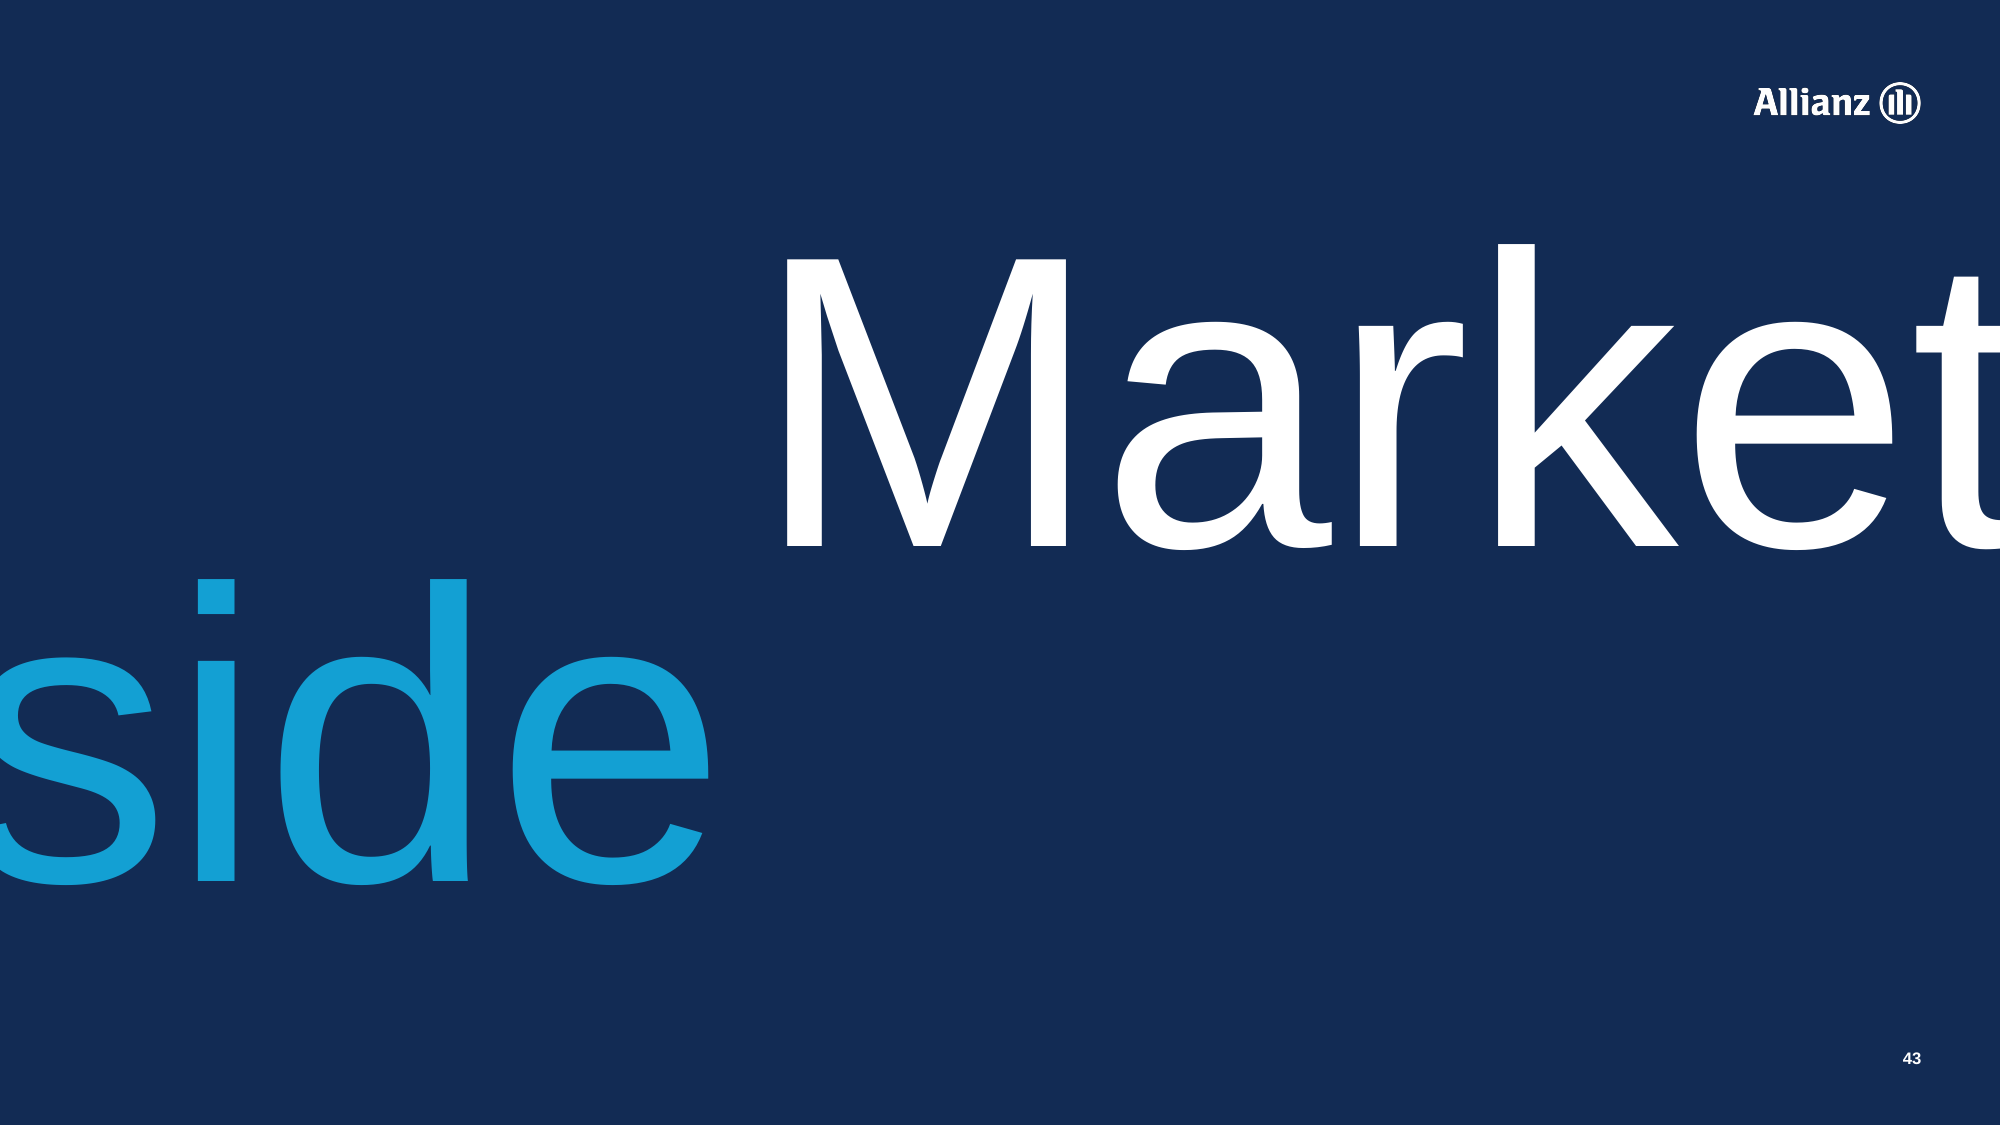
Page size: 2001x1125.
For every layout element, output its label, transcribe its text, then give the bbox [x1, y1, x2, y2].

title Market [0, 188, 2000, 627]
subtitle side [0, 561, 1142, 1125]
picture [1753, 82, 1921, 124]
slide_number 43 [1877, 1045, 1922, 1069]
